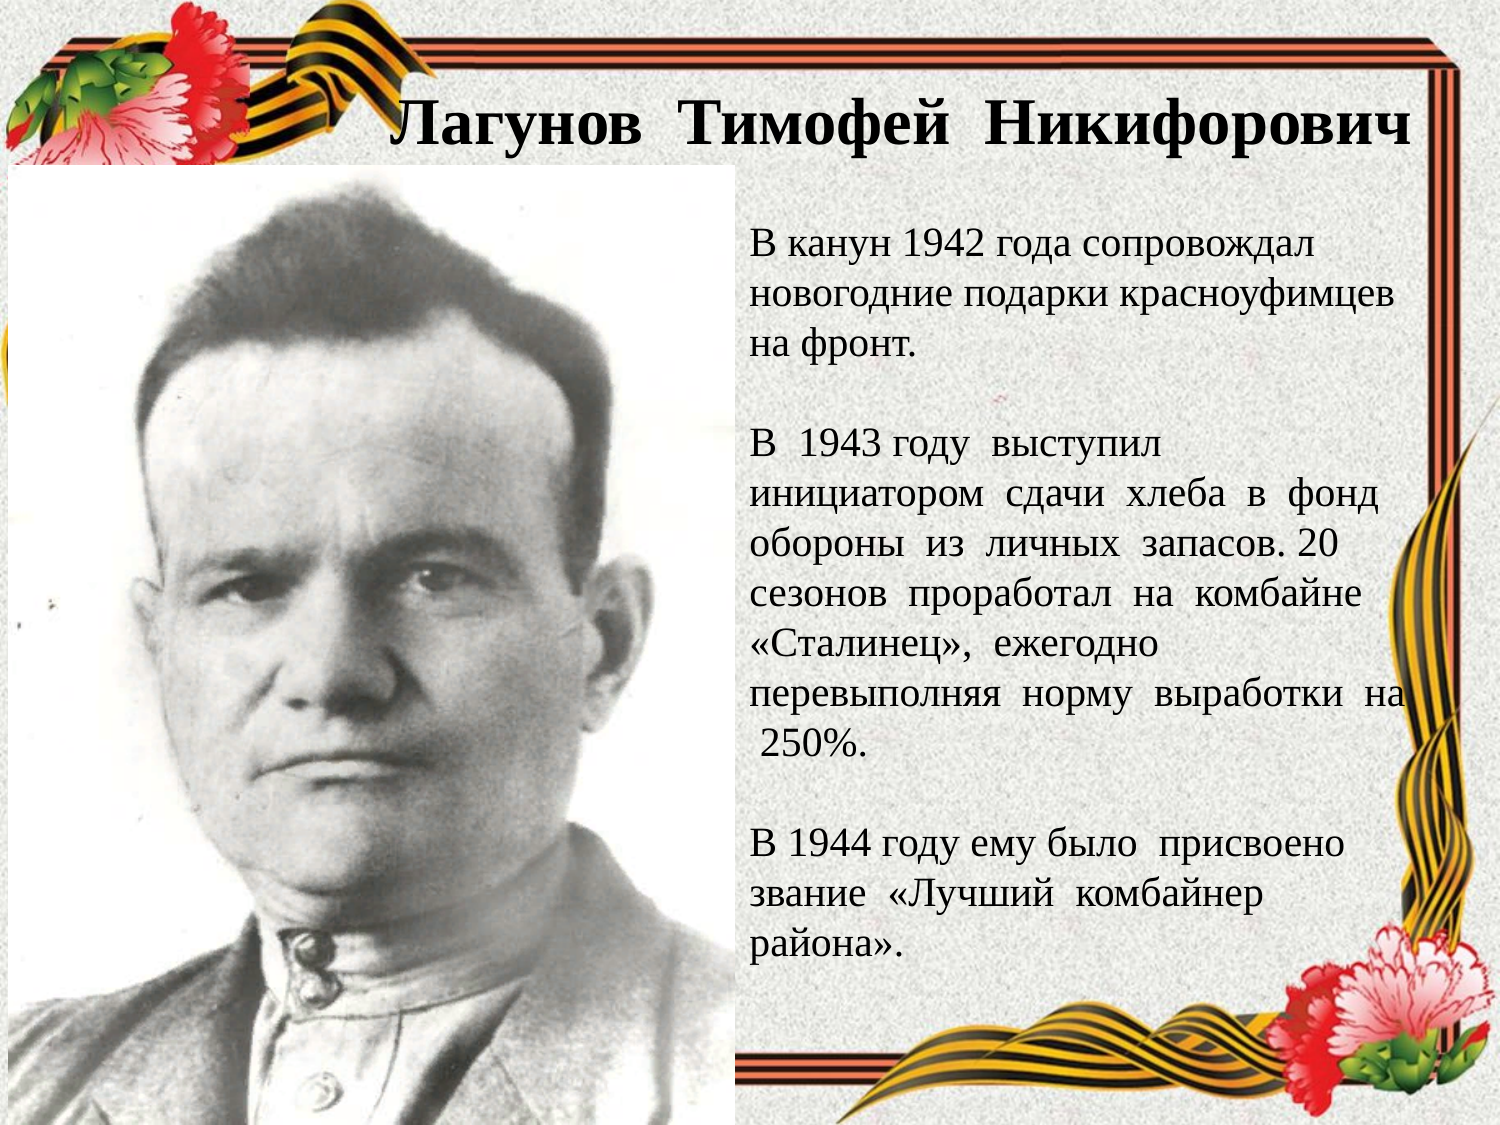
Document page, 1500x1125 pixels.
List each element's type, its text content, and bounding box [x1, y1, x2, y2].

picture [0, 0, 1500, 1125]
text_box Лагунов Тимофей Никифорович [376, 70, 1445, 165]
text_box В канун 1942 года сопровождал новогодние подарки красноуфимцев на фронт. В 1943 году выступил инициатором сдачи хлеба в фонд обороны из личных запасов. 20 сезонов проработал на комбайне «Сталинец», ежегодно перевыполняя норму выработки на 250%. В 1944 году ему было присвоено звание «Лучший комбайнер района». [740, 207, 1427, 973]
